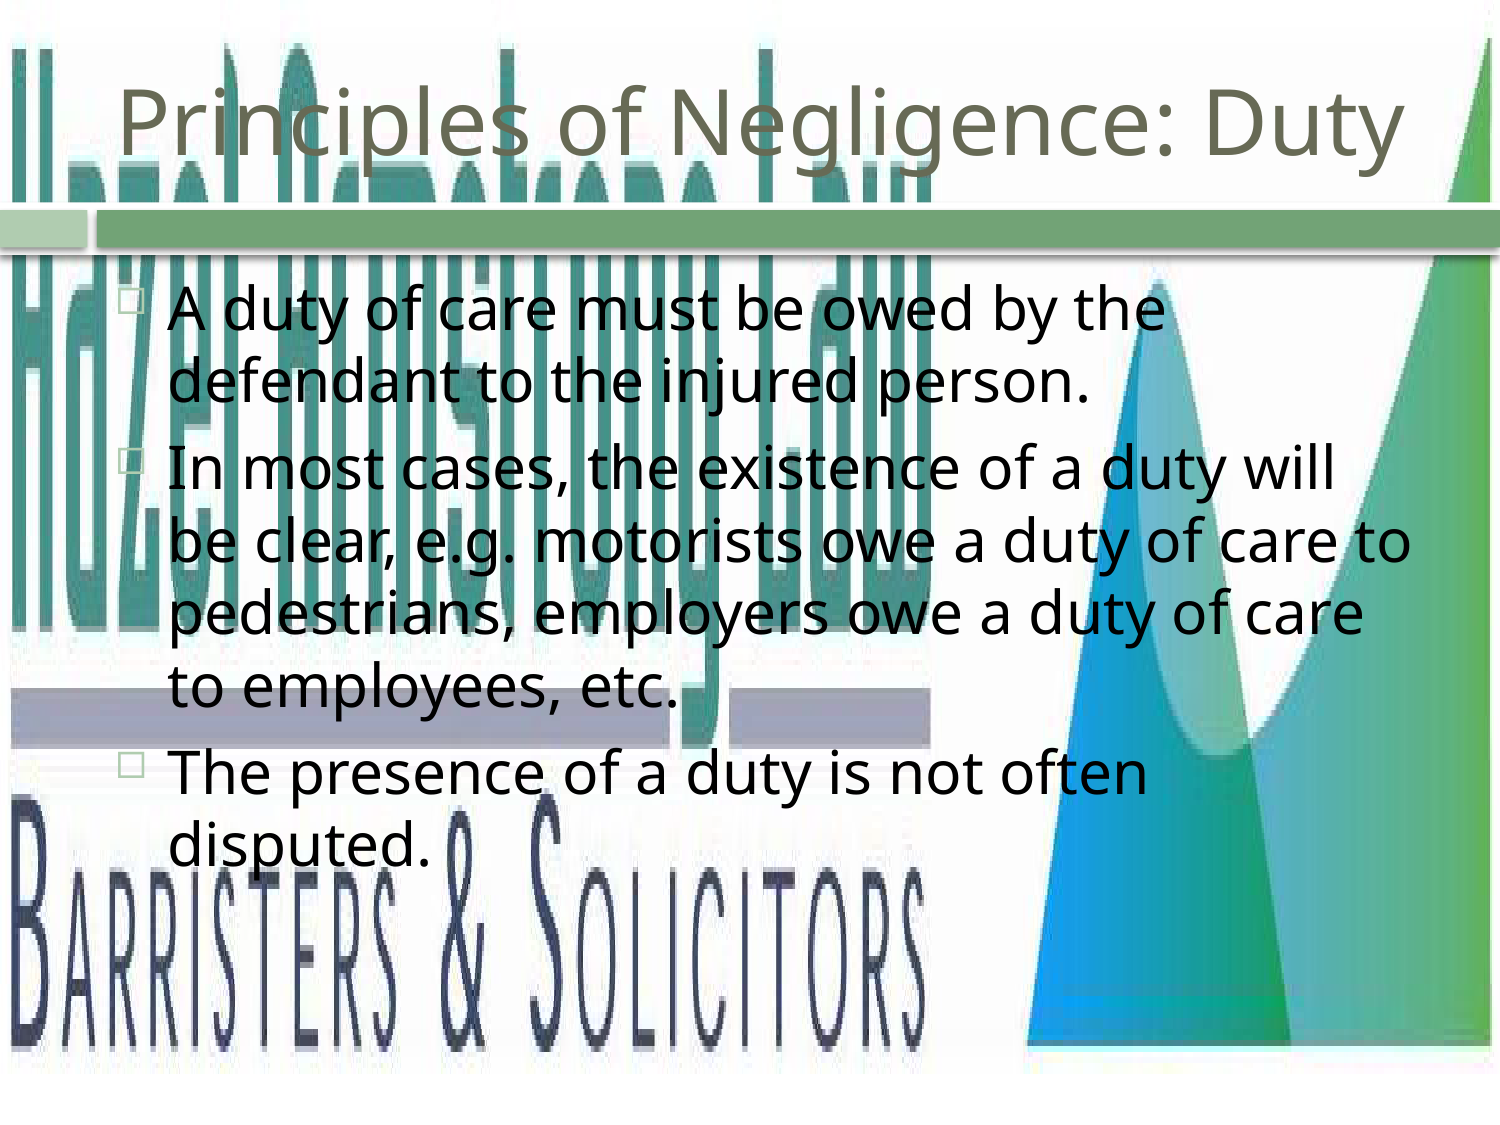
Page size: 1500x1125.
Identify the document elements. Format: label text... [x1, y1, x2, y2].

list A duty of care must be owed by the defendant to the injured person. In most cases, the existence of a duty will be clear, e.g. motorists owe a duty of care to pedestrians, employers owe a duty of care to employees, etc. The presence of a duty is not often disputed. [100, 262, 1438, 1000]
picture [0, 0, 1500, 202]
title Principles of Negligence: Duty [100, 37, 1438, 200]
picture [0, 255, 1500, 1125]
